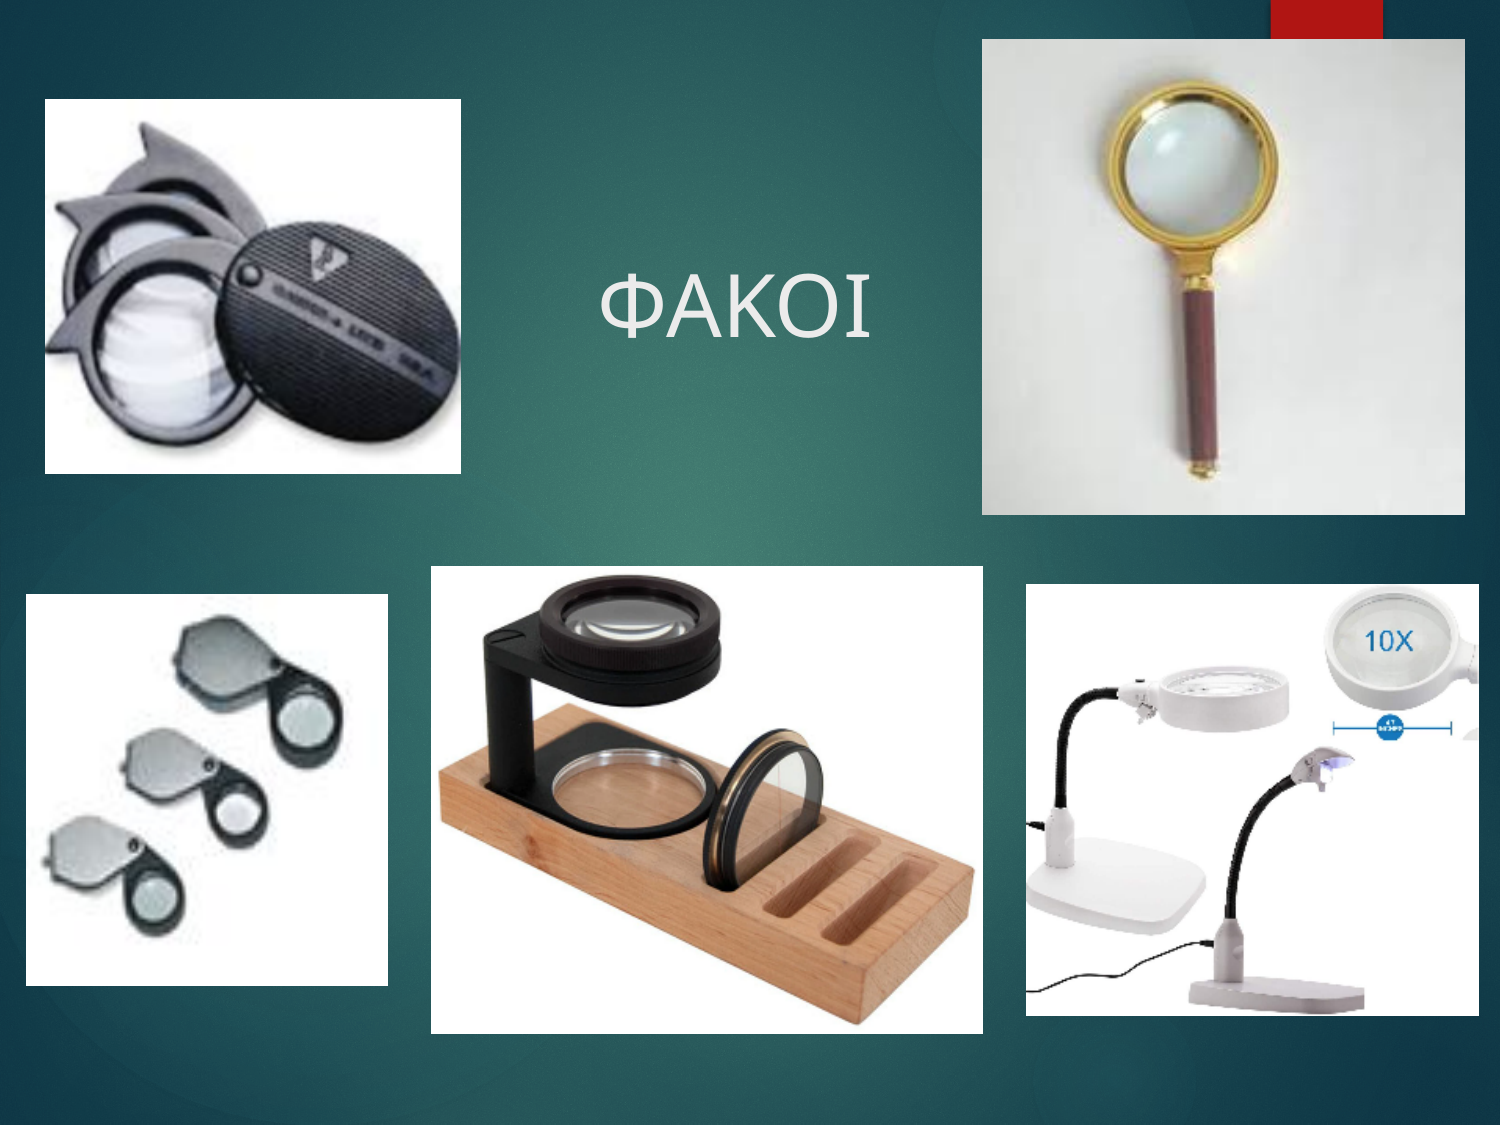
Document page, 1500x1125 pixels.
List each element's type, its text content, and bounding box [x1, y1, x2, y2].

picture [431, 566, 983, 1034]
picture [45, 99, 461, 474]
picture [1026, 584, 1479, 1016]
picture [982, 39, 1465, 515]
title ΦΑΚΟΙ [549, 242, 921, 415]
picture [26, 593, 388, 986]
